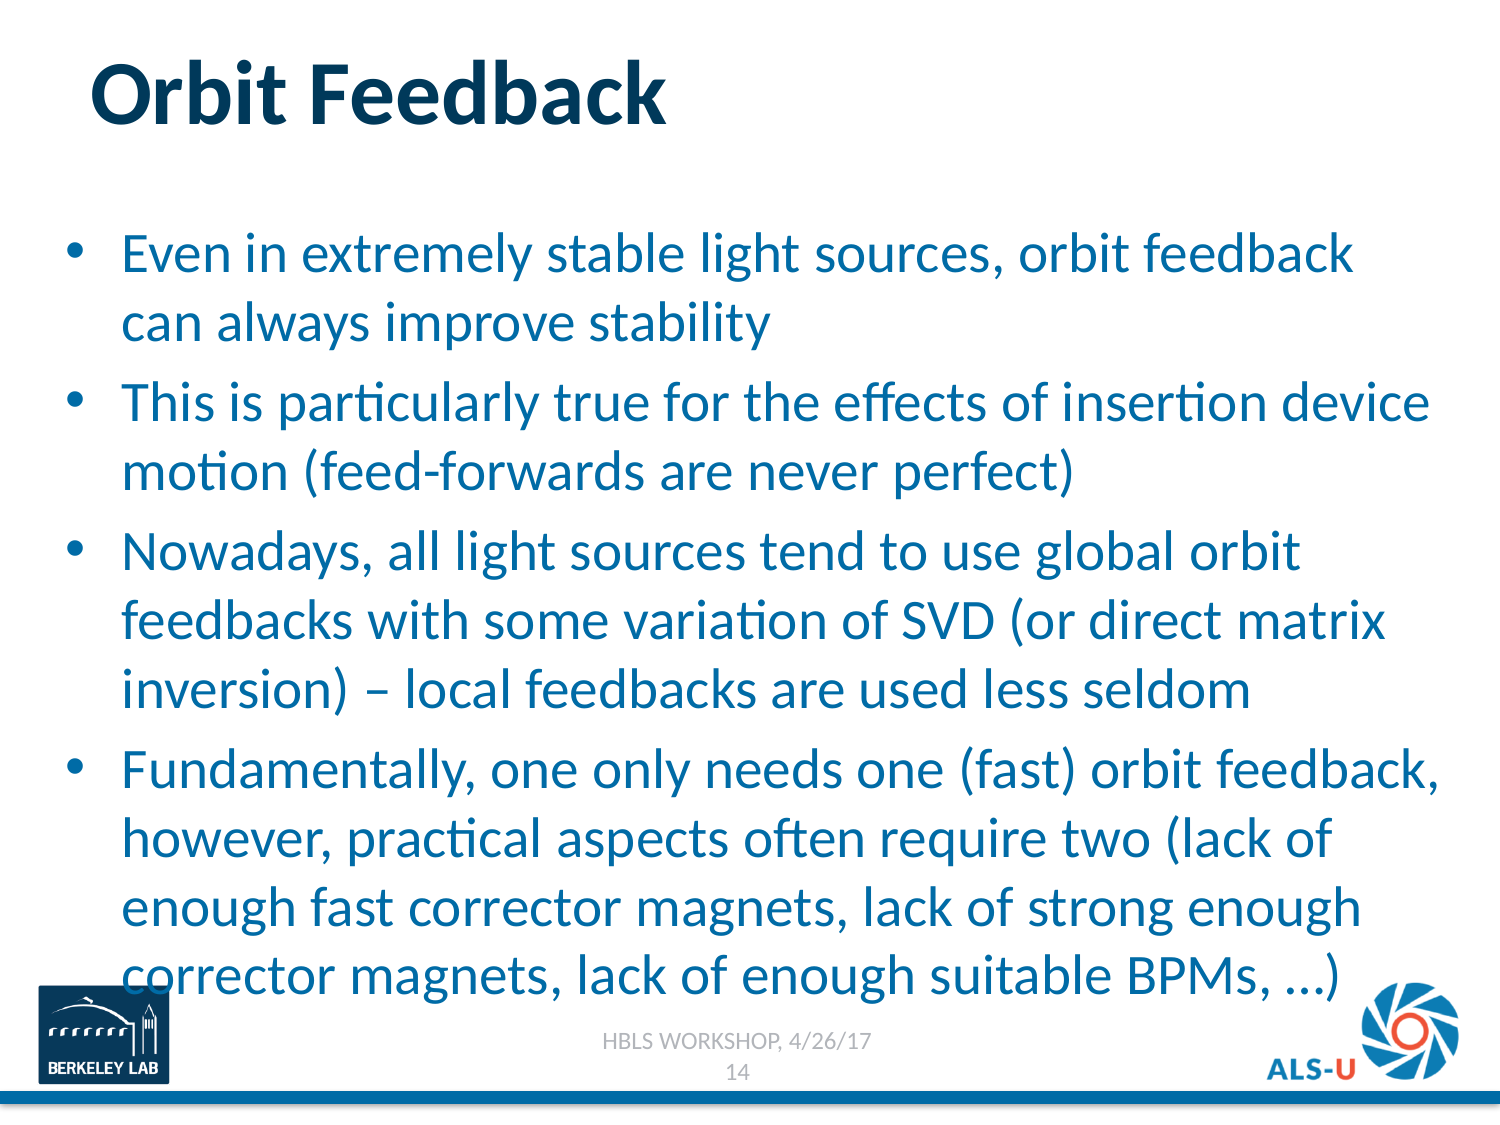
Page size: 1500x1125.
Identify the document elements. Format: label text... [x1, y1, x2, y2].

picture [37, 984, 170, 1085]
list Even in extremely stable light sources, orbit feedback can always improve stability This is particularly true for the effects of insertion device motion (feed-forwards are never perfect) Nowadays, all light sources tend to use global orbit feedbacks with some variation of SVD (or direct matrix inversion) – local feedbacks are used less seldom Fundamentally, one only needs one (fast) orbit feedback, however, practical aspects often require two (lack of enough fast corrector magnets, lack of strong enough corrector magnets, lack of enough suitable BPMs, …) [50, 207, 1463, 1025]
footer HBLS workshop, 4/26/17 [500, 1009, 975, 1070]
picture [1265, 1025, 1460, 1081]
slide_number 14 [562, 1040, 913, 1100]
title Orbit Feedback [75, 37, 1425, 207]
